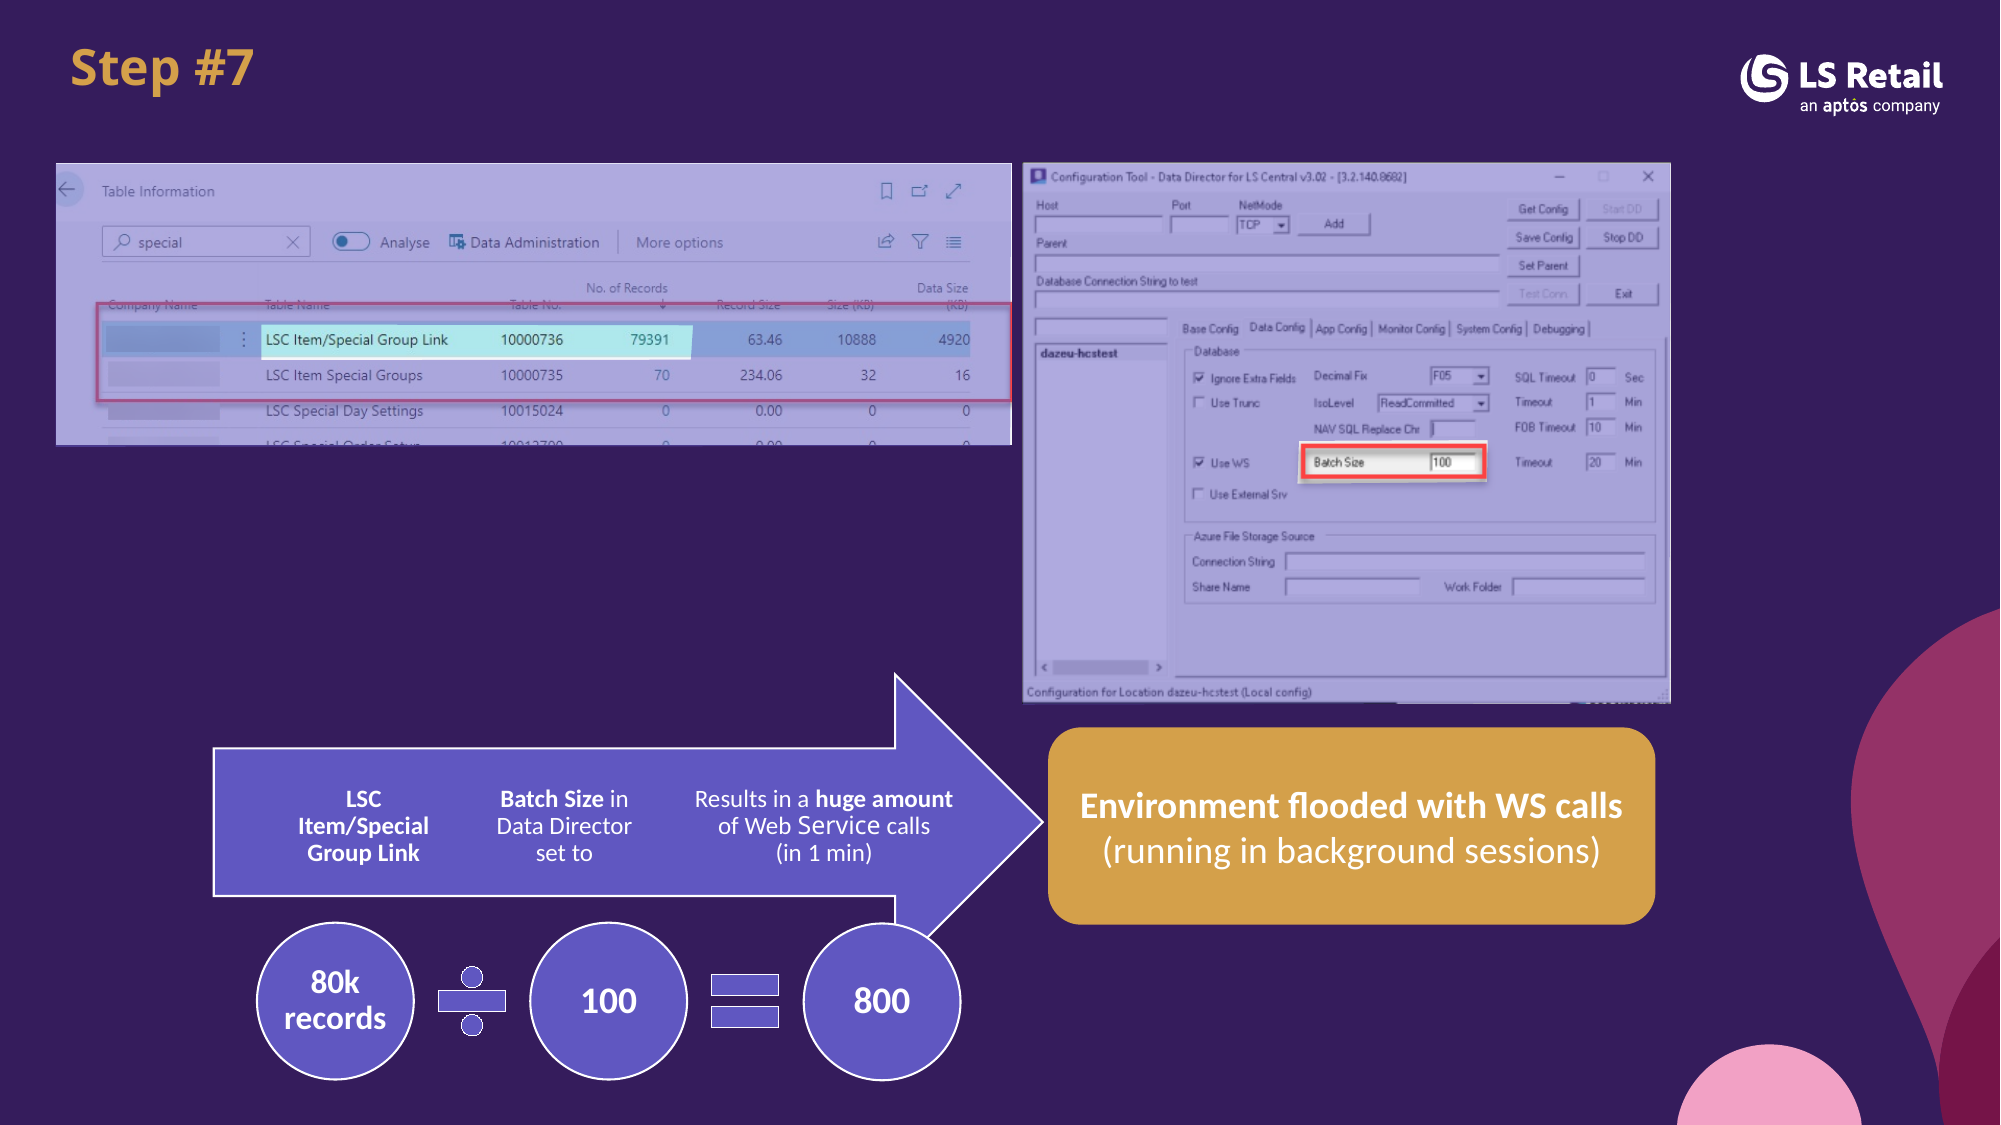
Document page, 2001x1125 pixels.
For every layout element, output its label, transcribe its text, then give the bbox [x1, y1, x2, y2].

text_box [213, 674, 1043, 979]
picture [1022, 162, 1671, 704]
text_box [256, 876, 961, 1125]
text_box [54, 162, 1013, 448]
picture [56, 163, 1011, 445]
text_box Environment flooded with WS calls (running in background sessions) [1047, 726, 1657, 926]
title Step #7 [55, 34, 1694, 132]
